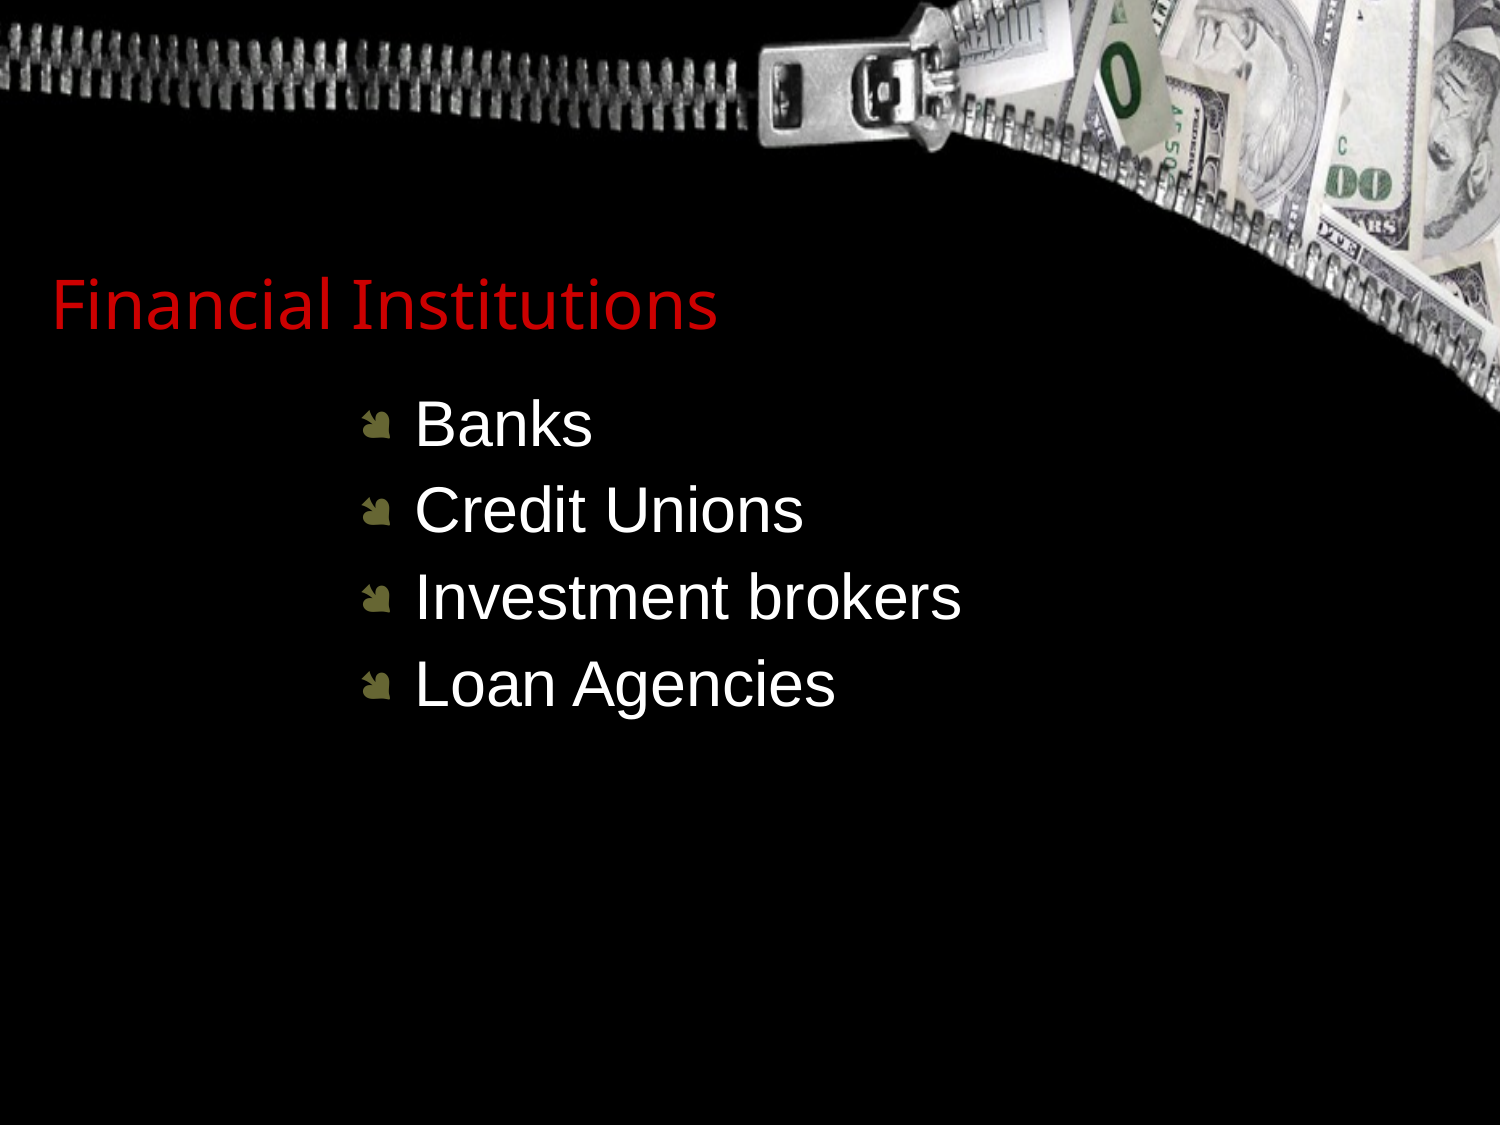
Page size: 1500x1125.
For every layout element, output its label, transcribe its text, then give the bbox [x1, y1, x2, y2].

list Banks Credit Unions Investment brokers Loan Agencies [358, 387, 1388, 1050]
title Financial Institutions [50, 162, 1025, 350]
picture [0, 0, 1500, 1125]
